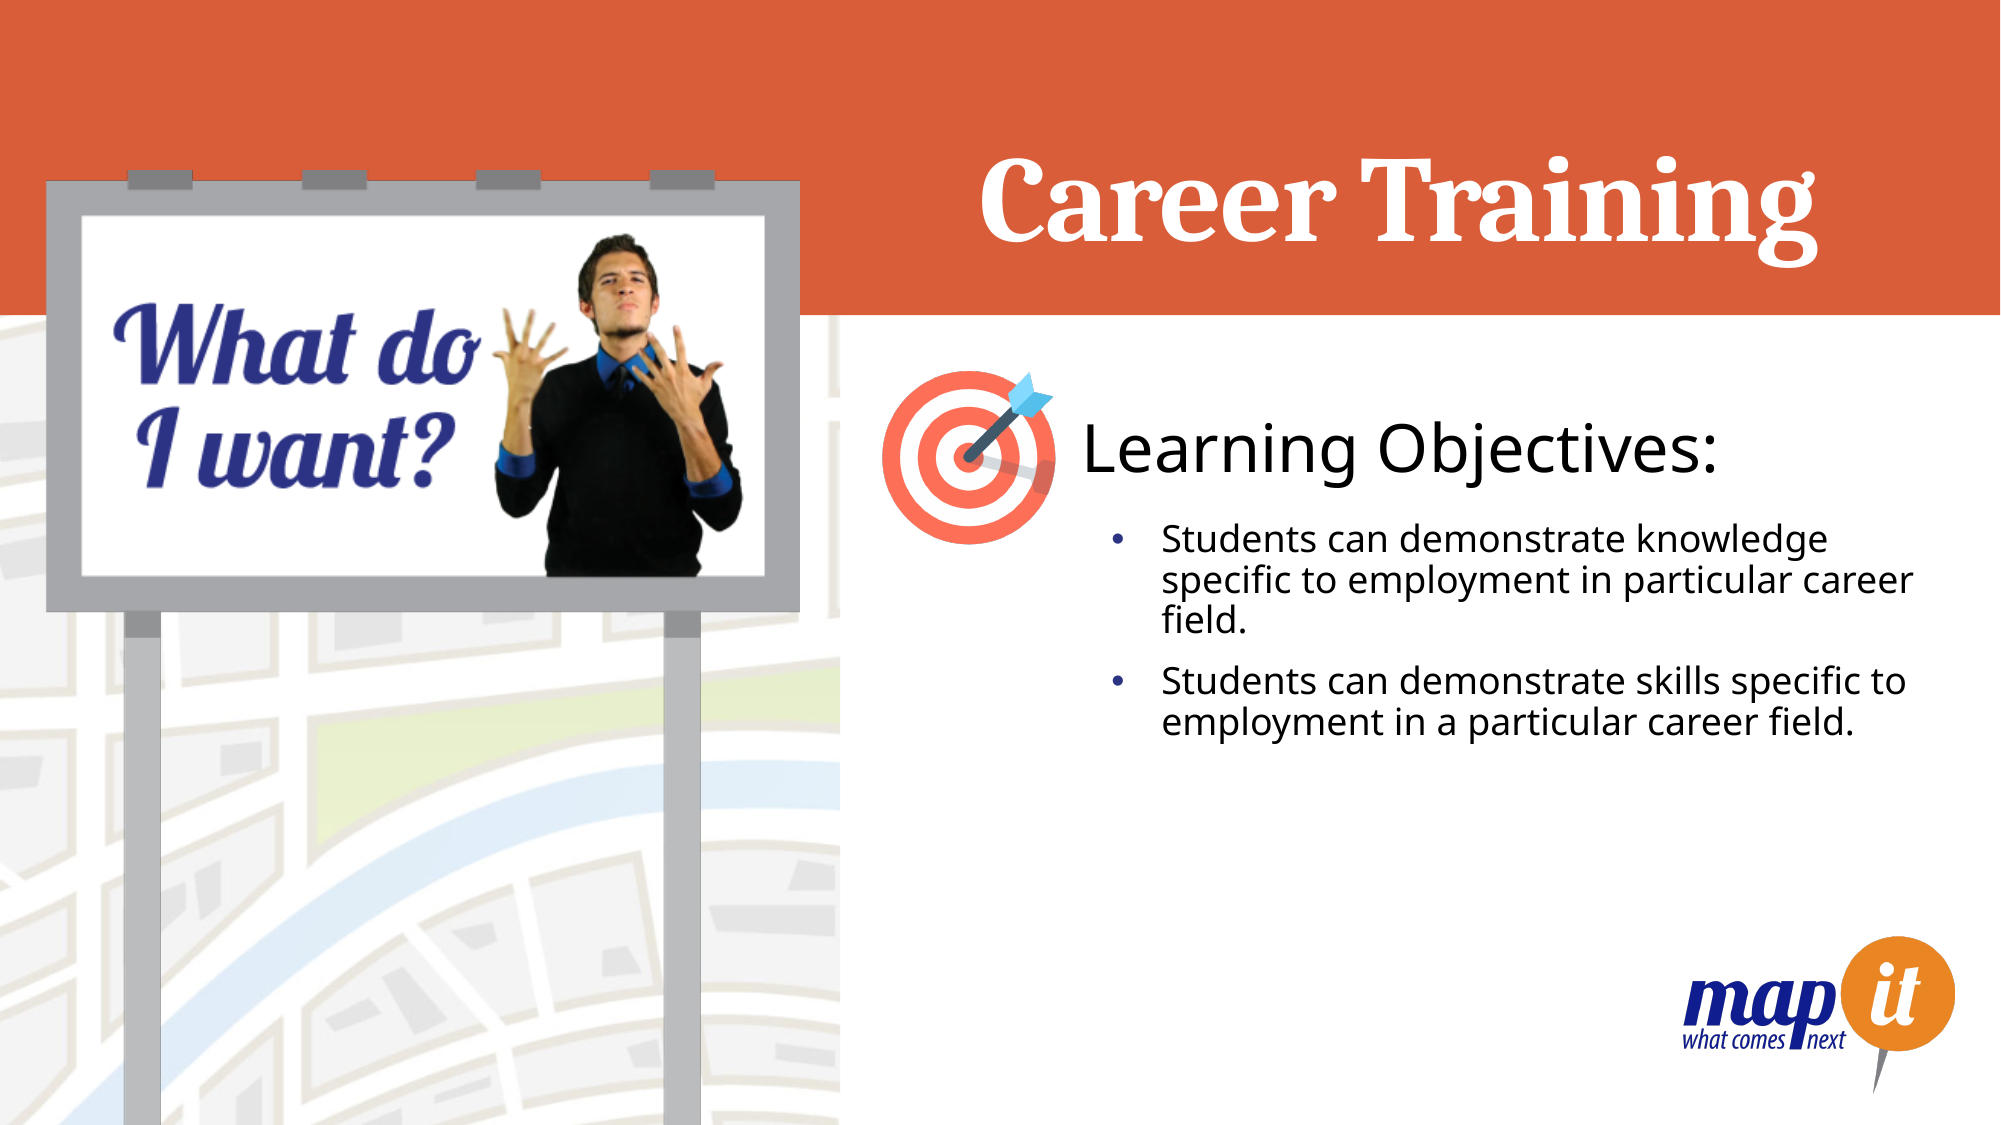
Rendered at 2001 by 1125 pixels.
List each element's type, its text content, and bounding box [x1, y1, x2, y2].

picture [1683, 936, 1955, 1094]
picture [0, 170, 841, 1125]
picture [880, 369, 1057, 546]
title Career Training [799, 104, 2000, 276]
text_box Learning Objectives: [1066, 397, 1800, 493]
subtitle Students can demonstrate knowledge specific to employment in particular career field. Students can demonstrate skills specific to employment in a particular career field. [1096, 513, 1936, 780]
